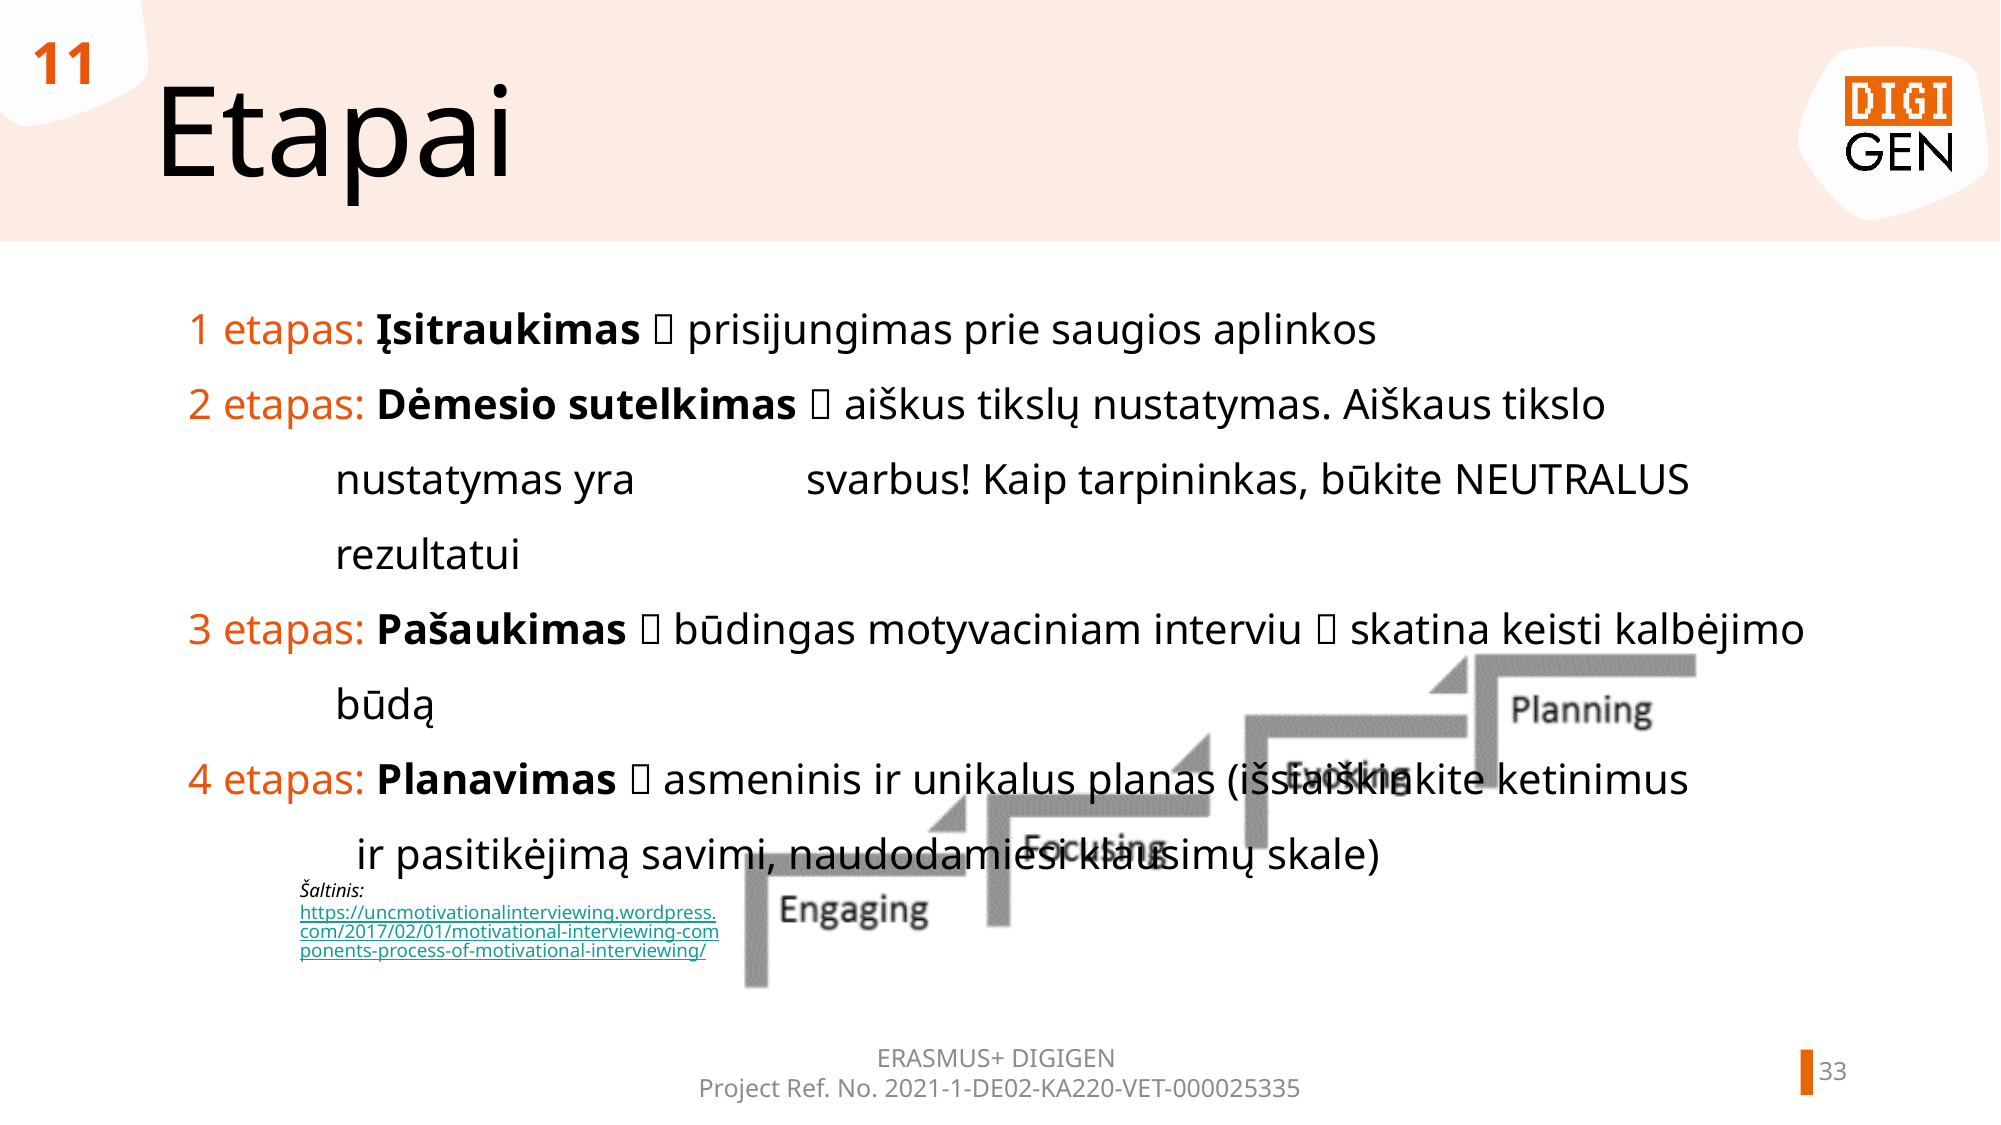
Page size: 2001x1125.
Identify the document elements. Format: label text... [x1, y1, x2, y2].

title Etapai [137, 61, 1738, 190]
footer ERASMUS+ DIGIGEN Project Ref. No. 2021-1-DE02-KA220-VET-000025335 [662, 1042, 1338, 1103]
slide_number 32 [1764, 1042, 1863, 1103]
text_box Šaltinis: https://uncmotivationalinterviewing.wordpress.com/2017/02/01/motivational-interviewing-components-process-of-motivational-interviewing/ [284, 870, 688, 979]
picture [1798, 46, 1988, 220]
picture [0, 0, 148, 126]
text_box 1 etapas: Įsitraukimas  prisijungimas prie saugios aplinkos 2 etapas: Dėmesio sutelkimas  aiškus tikslų nustatymas. Aiškaus tikslo nustatymas yra svarbus! Kaip tarpininkas, būkite NEUTRALUS rezultatui 3 etapas: Pašaukimas  būdingas motyvaciniam interviu  skatina keisti kalbėjimo būdą 4 etapas: Planavimas  asmeninis ir unikalus planas (išsiaiškinkite ketinimus ir pasitikėjimą savimi, naudodamiesi klausimų skale) [174, 270, 1826, 885]
picture [688, 612, 1716, 1018]
